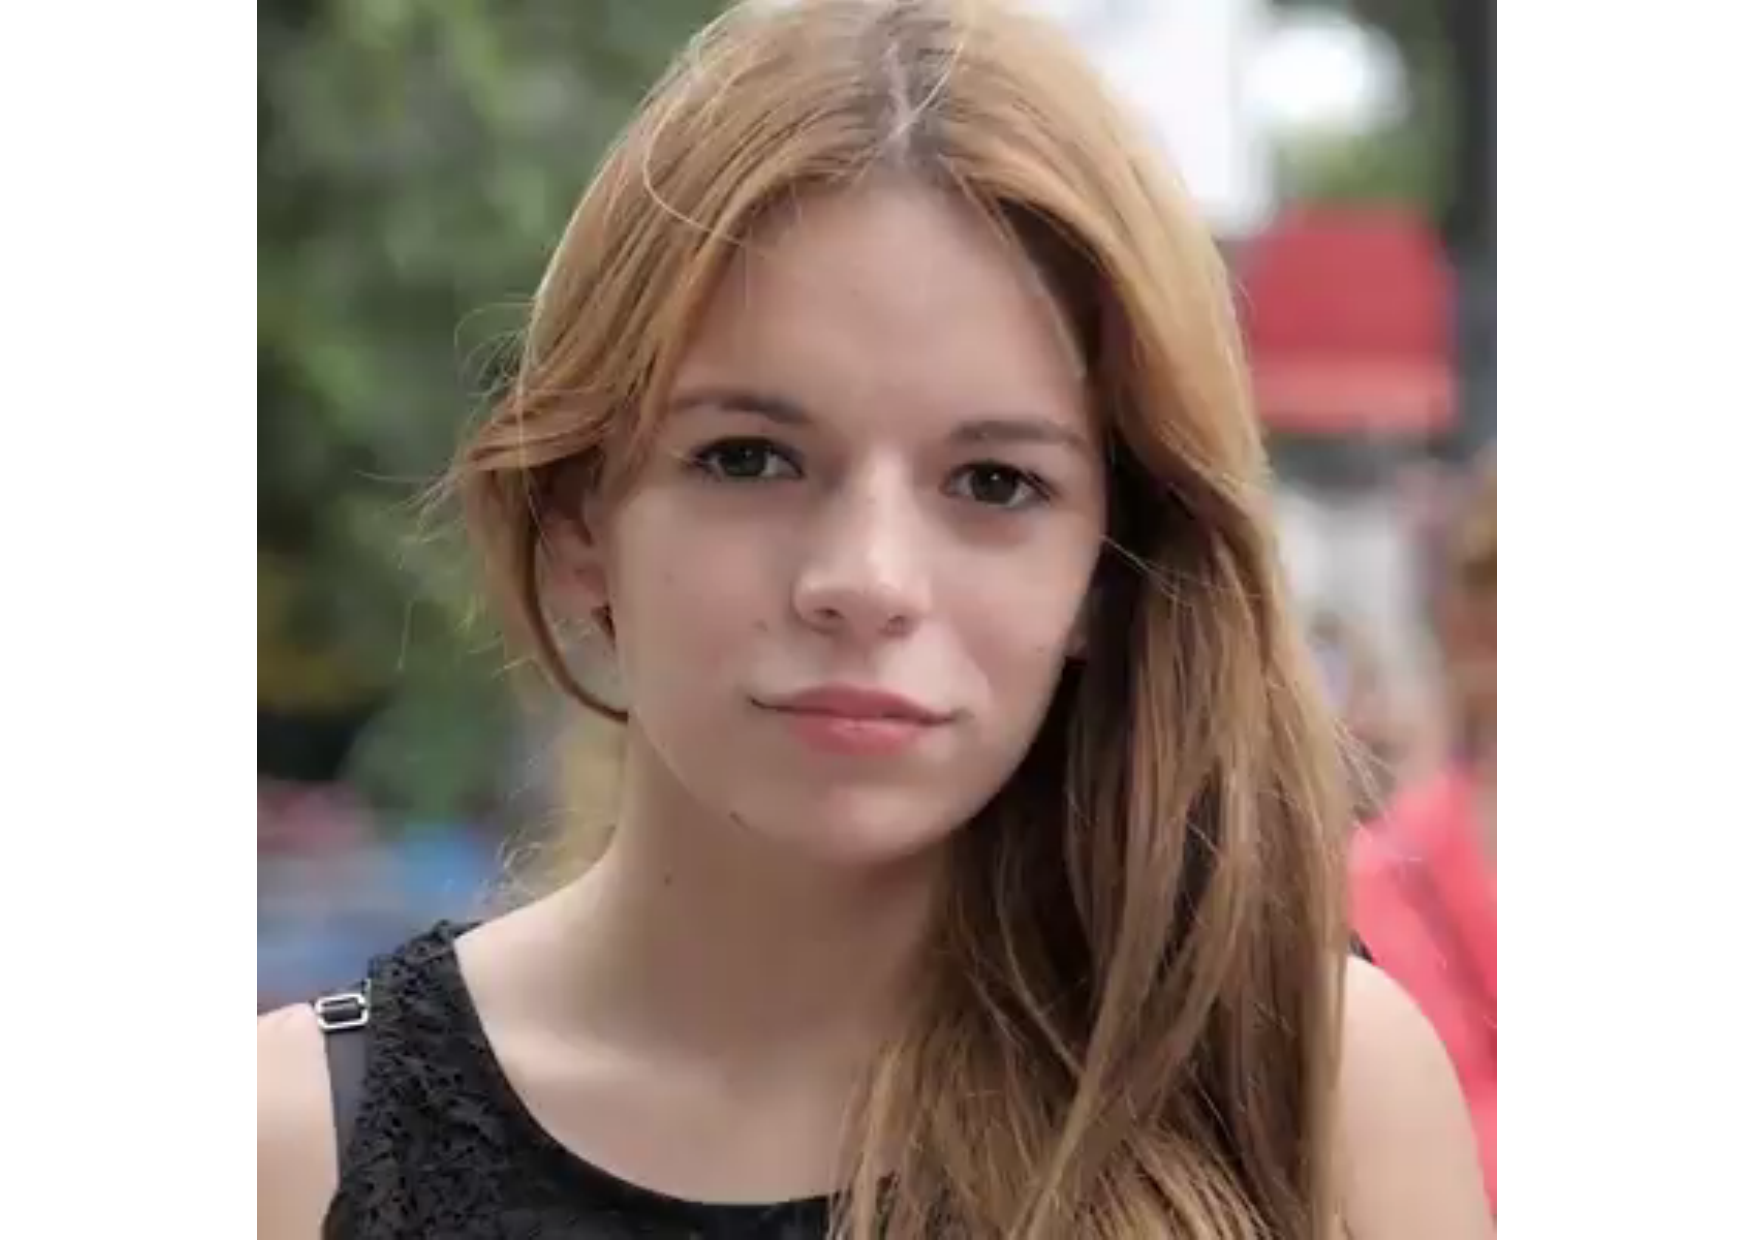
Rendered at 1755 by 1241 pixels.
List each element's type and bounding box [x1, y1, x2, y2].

text_box [256, 0, 1498, 1241]
